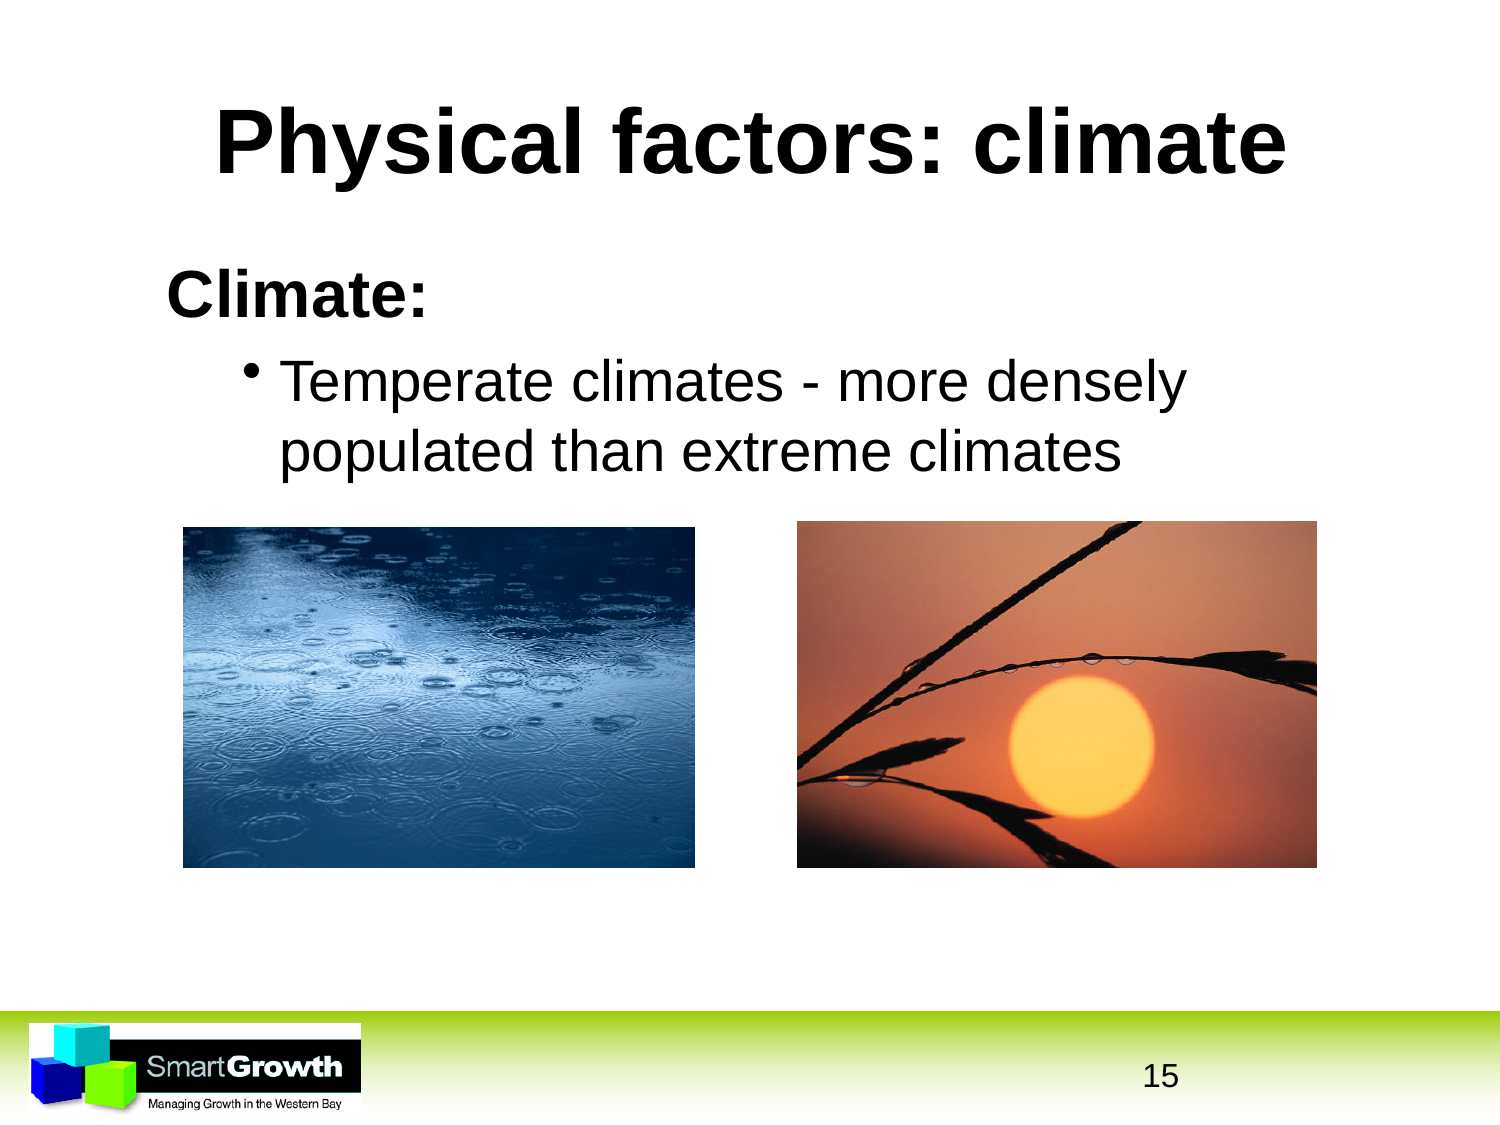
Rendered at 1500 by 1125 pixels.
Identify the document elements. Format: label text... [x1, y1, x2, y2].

slide_number 15 [1068, 1046, 1195, 1095]
picture [796, 521, 1318, 869]
picture [29, 1023, 361, 1115]
title Physical factors: climate [76, 42, 1427, 231]
list Climate: Temperate climates - more densely populated than extreme climates [76, 243, 1427, 986]
picture [182, 526, 695, 869]
